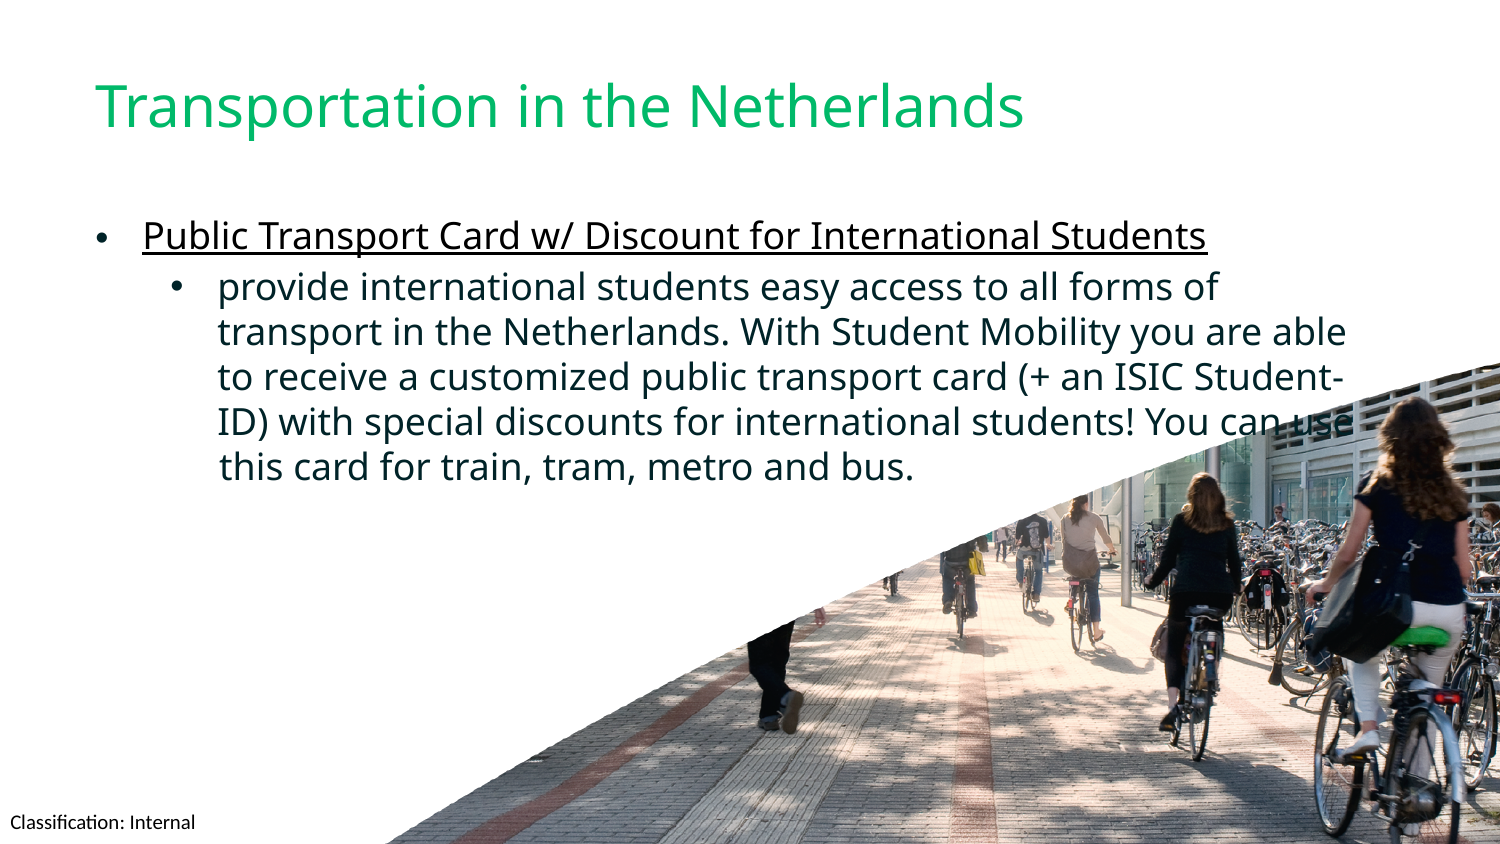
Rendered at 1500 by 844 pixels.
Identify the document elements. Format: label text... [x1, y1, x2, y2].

text_box Transportation in the Netherlands [80, 64, 1482, 160]
text_box Public Transport Card w/ Discount for International Students provide international students easy access to all forms of transport in the Netherlands. With Student Mobility you are able to receive a customized public transport card (+ an ISIC Student-ID) with special discounts for international students! You can use this card for train, tram, metro and bus. [80, 159, 1379, 541]
picture [384, 203, 1500, 844]
